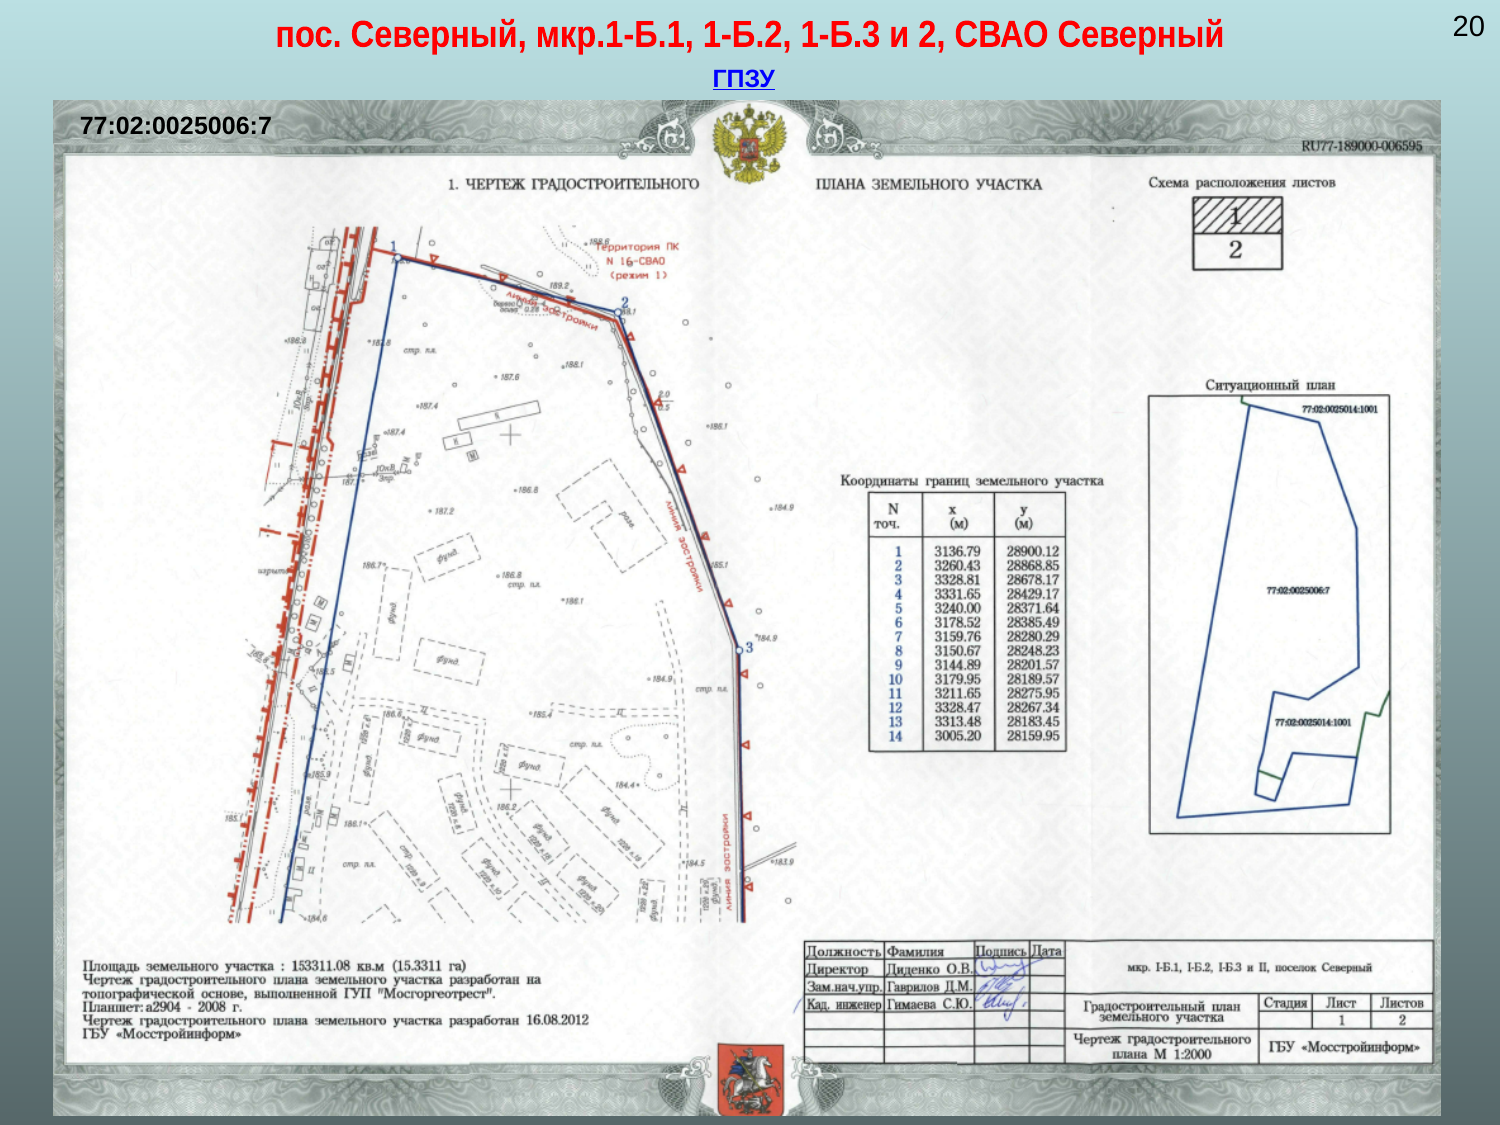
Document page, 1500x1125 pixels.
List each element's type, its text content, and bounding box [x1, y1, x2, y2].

picture [52, 100, 1442, 1116]
text_box ГПЗУ [697, 54, 790, 99]
text_box 20 [1149, 0, 1500, 79]
